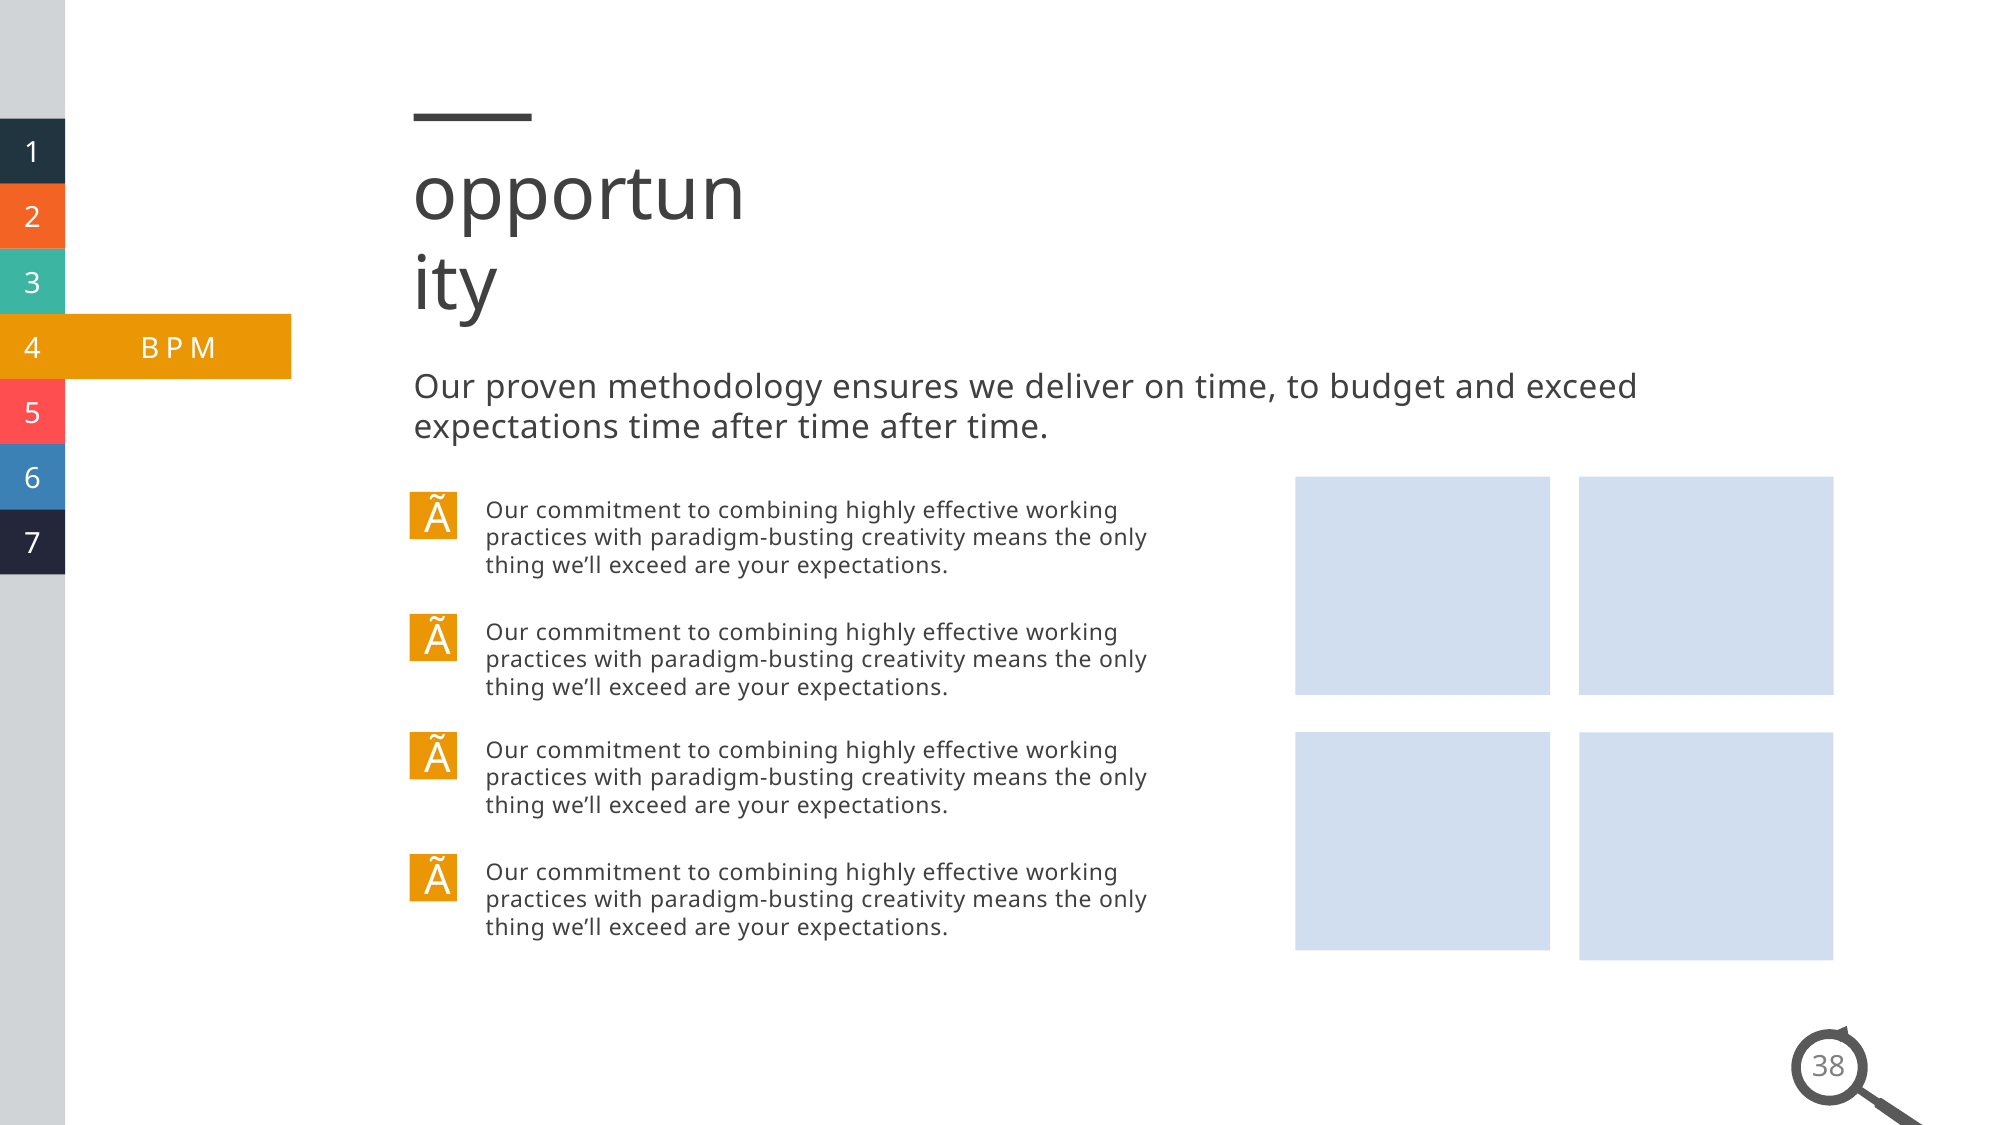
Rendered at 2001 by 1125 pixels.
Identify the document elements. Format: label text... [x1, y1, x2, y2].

text_box Our proven methodology ensures we deliver on time, to budget and exceed expectations time after time after time. [393, 318, 1804, 492]
text_box Ã [409, 492, 458, 540]
text_box Our commitment to combining highly effective working practices with paradigm-busting creativity means the only thing we’ll exceed are your expectations. [470, 850, 1221, 948]
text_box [1295, 732, 1551, 961]
text_box Ã [409, 853, 458, 902]
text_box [1578, 732, 1834, 961]
text_box Ã [409, 731, 458, 780]
text_box Our commitment to combining highly effective working practices with paradigm-busting creativity means the only thing we’ll exceed are your expectations. [470, 487, 1221, 585]
text_box Ã [409, 613, 458, 662]
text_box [1782, 1019, 1919, 1125]
text_box Our commitment to combining highly effective working practices with paradigm-busting creativity means the only thing we’ll exceed are your expectations. [470, 609, 1221, 708]
text_box [413, 113, 533, 122]
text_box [1578, 476, 1834, 705]
text_box Our commitment to combining highly effective working practices with paradigm-busting creativity means the only thing we’ll exceed are your expectations. [470, 728, 1221, 826]
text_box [1295, 476, 1551, 705]
text_box opportunity [397, 136, 770, 318]
